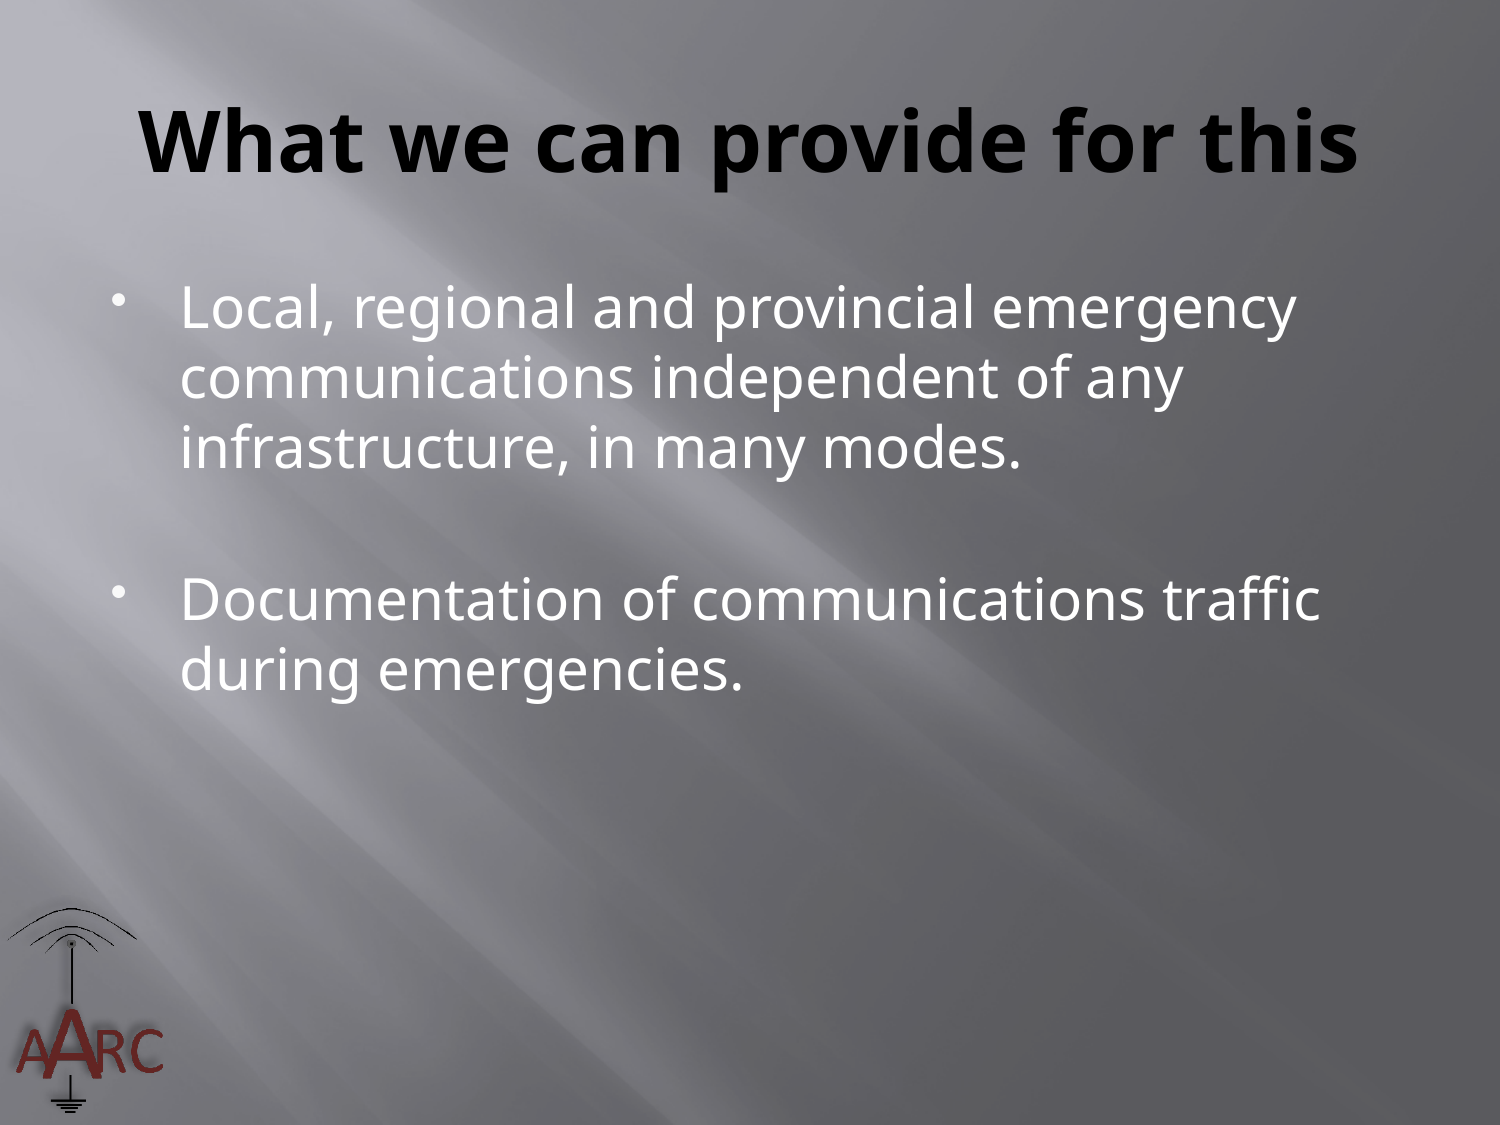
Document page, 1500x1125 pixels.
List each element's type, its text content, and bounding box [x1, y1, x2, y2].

title What we can provide for this [75, 45, 1425, 233]
list Local, regional and provincial emergency communications independent of any infrastructure, in many modes. Documentation of communications traffic during emergencies. [74, 262, 1426, 1036]
picture [6, 908, 198, 1113]
